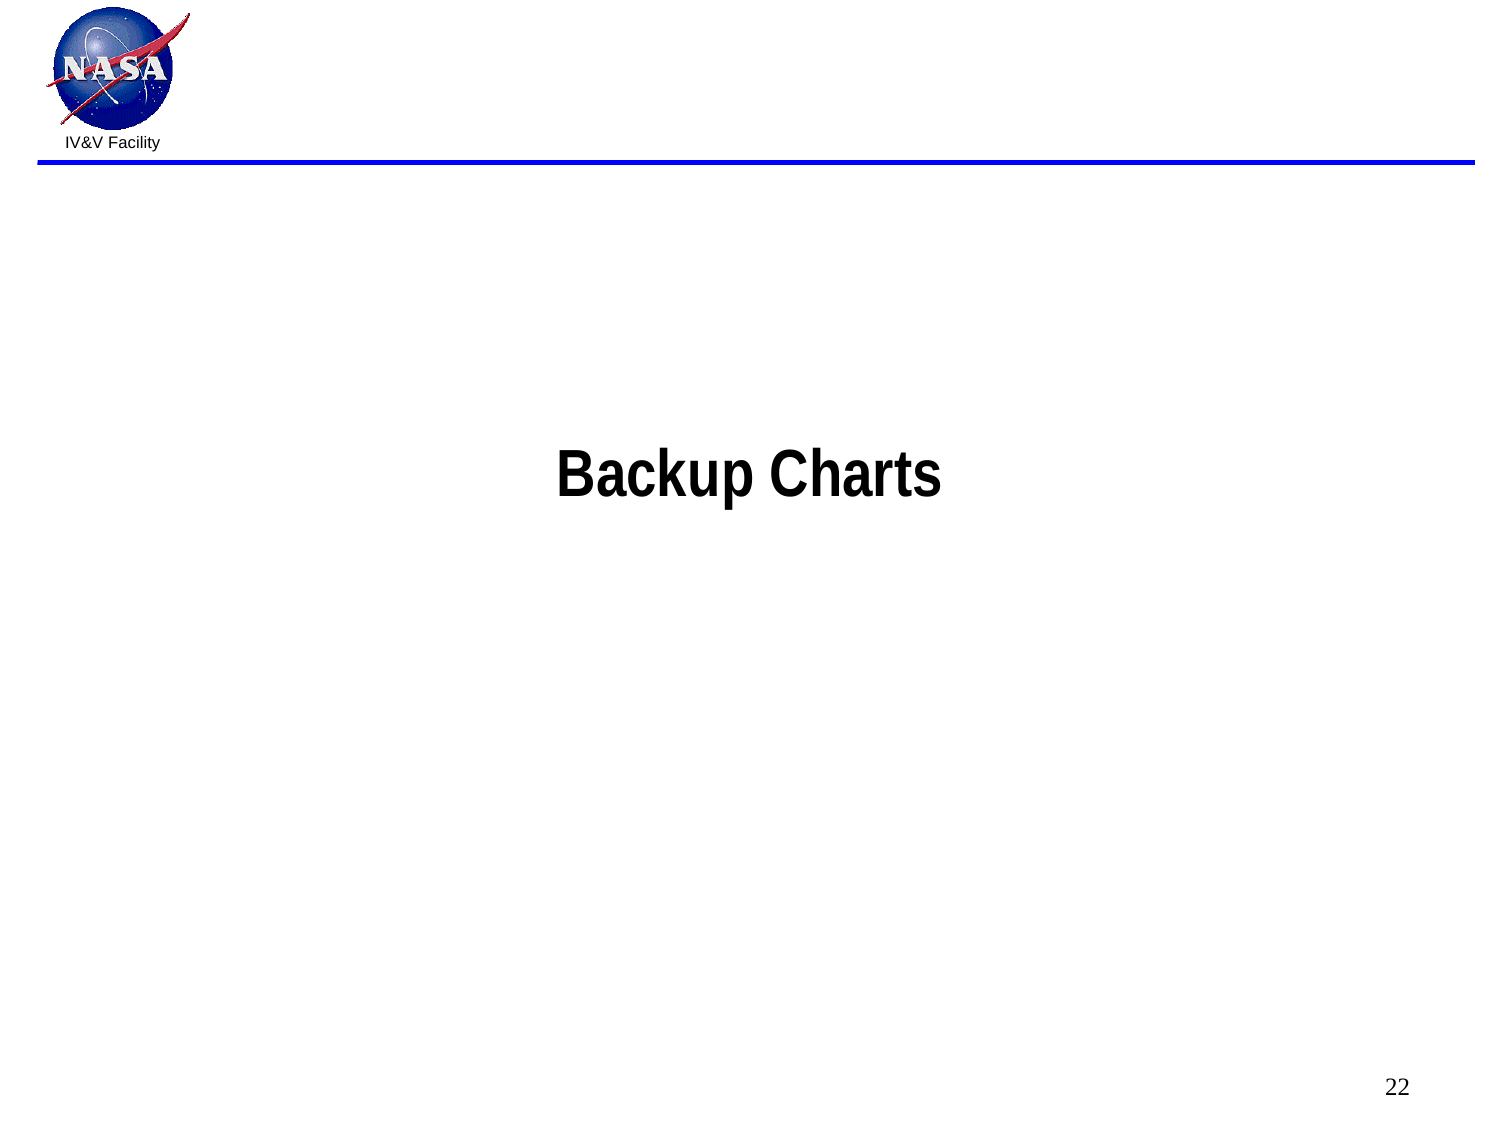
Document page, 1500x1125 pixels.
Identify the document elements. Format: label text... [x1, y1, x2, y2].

title Backup Charts [112, 349, 1388, 591]
picture [37, 0, 191, 137]
slide_number 22 [1074, 1062, 1426, 1103]
